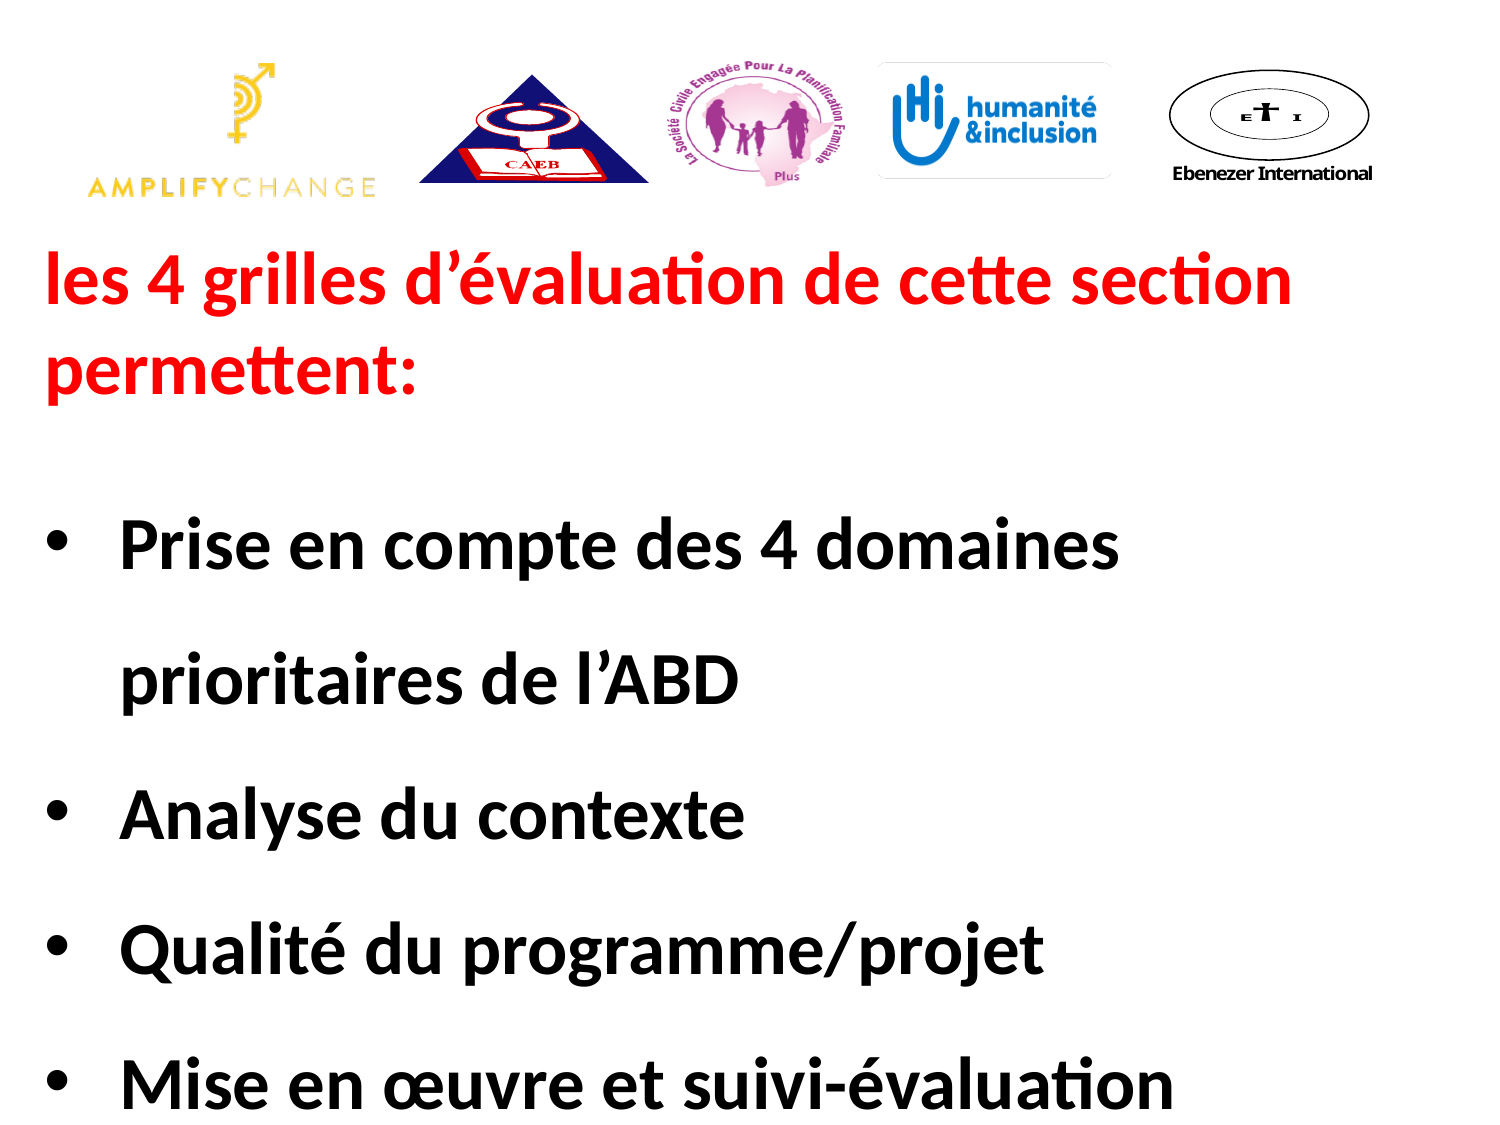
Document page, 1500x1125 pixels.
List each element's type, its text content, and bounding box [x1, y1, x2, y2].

picture [867, 54, 1121, 188]
picture [418, 74, 652, 184]
picture [88, 63, 376, 197]
picture [1151, 68, 1395, 197]
picture [666, 61, 845, 188]
text_box les 4 grilles d’évaluation de cette section permettent: Prise en compte des 4 domaines prioritaires de l’ABD Analyse du contexte Qualité du programme/projet Mise en œuvre et suivi-évaluation [29, 222, 1459, 1125]
